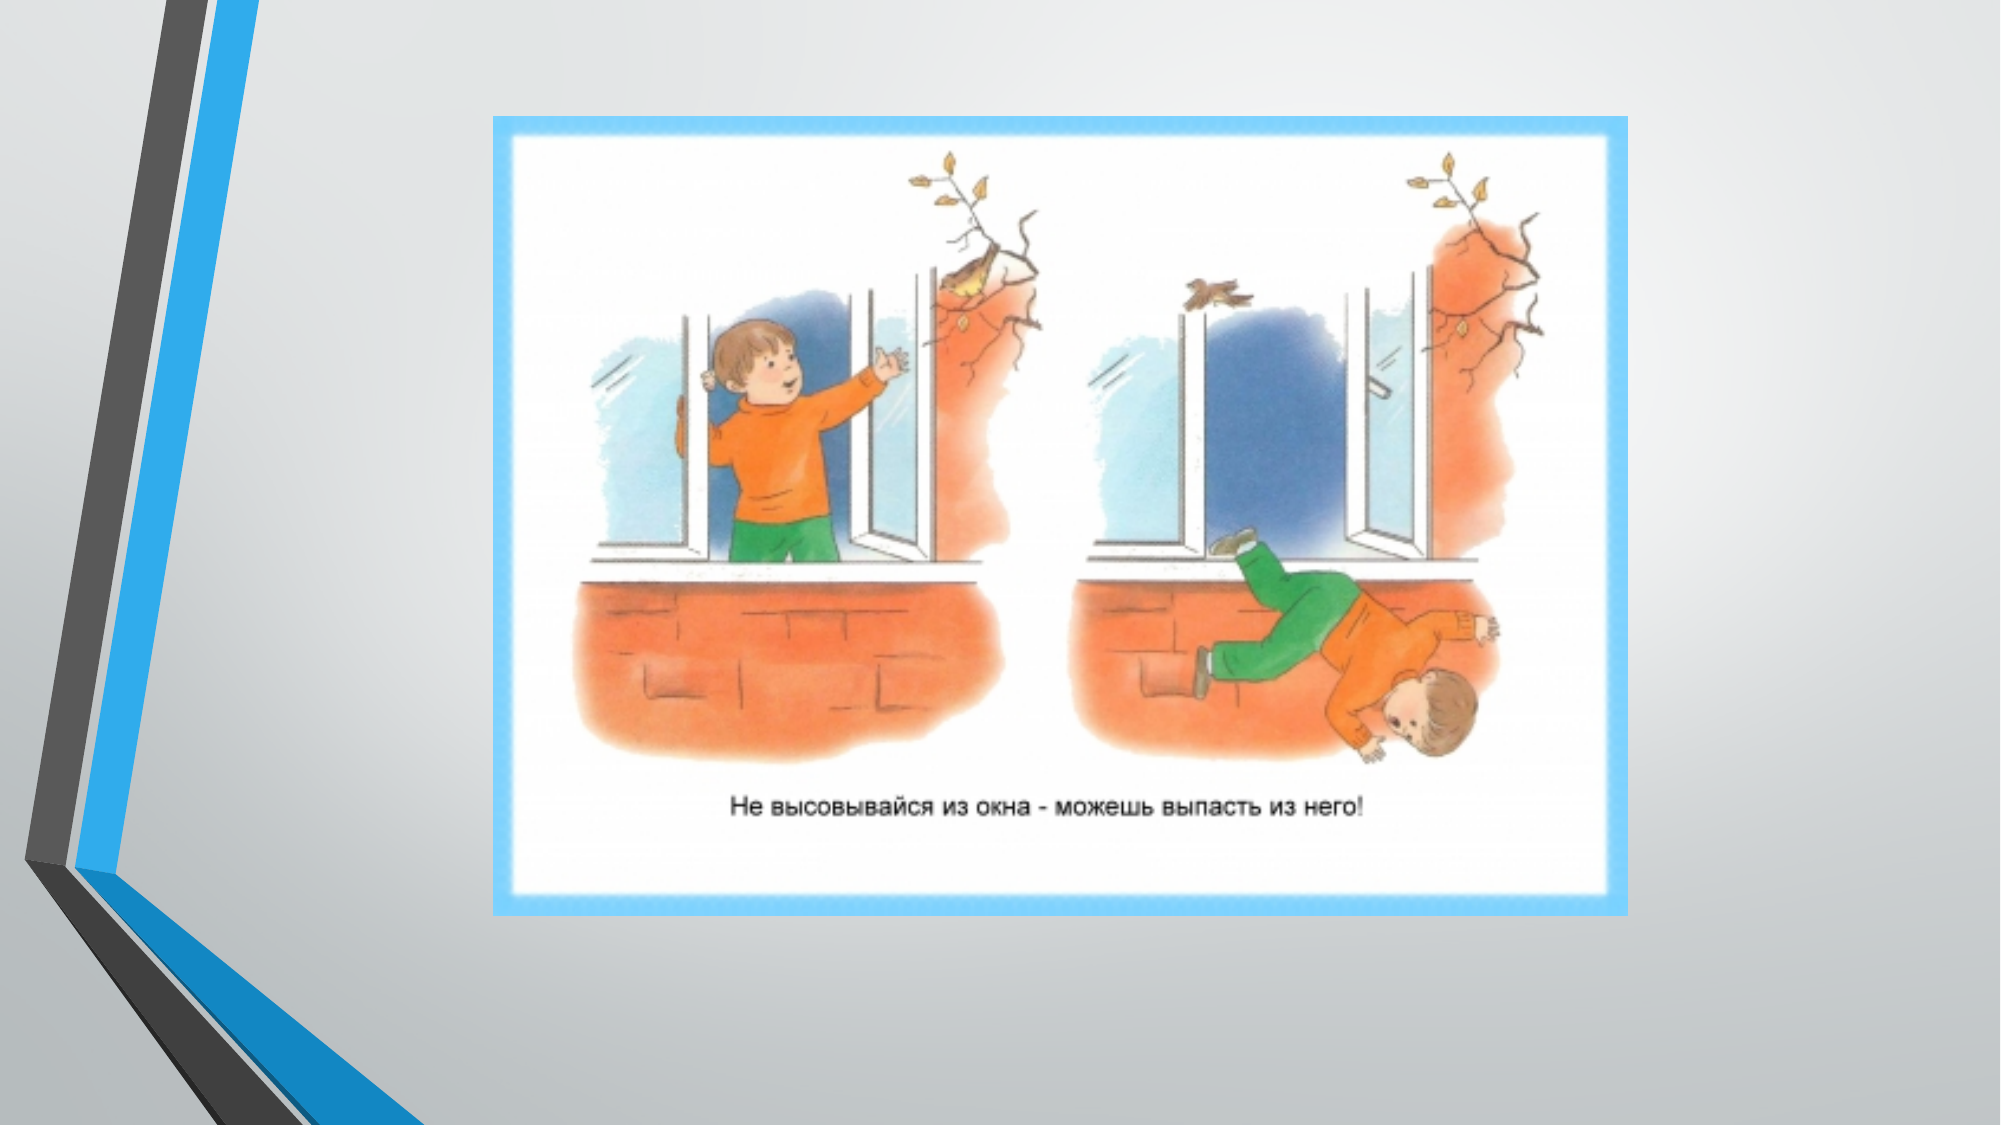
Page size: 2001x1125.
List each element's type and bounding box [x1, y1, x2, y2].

picture [493, 116, 1629, 916]
